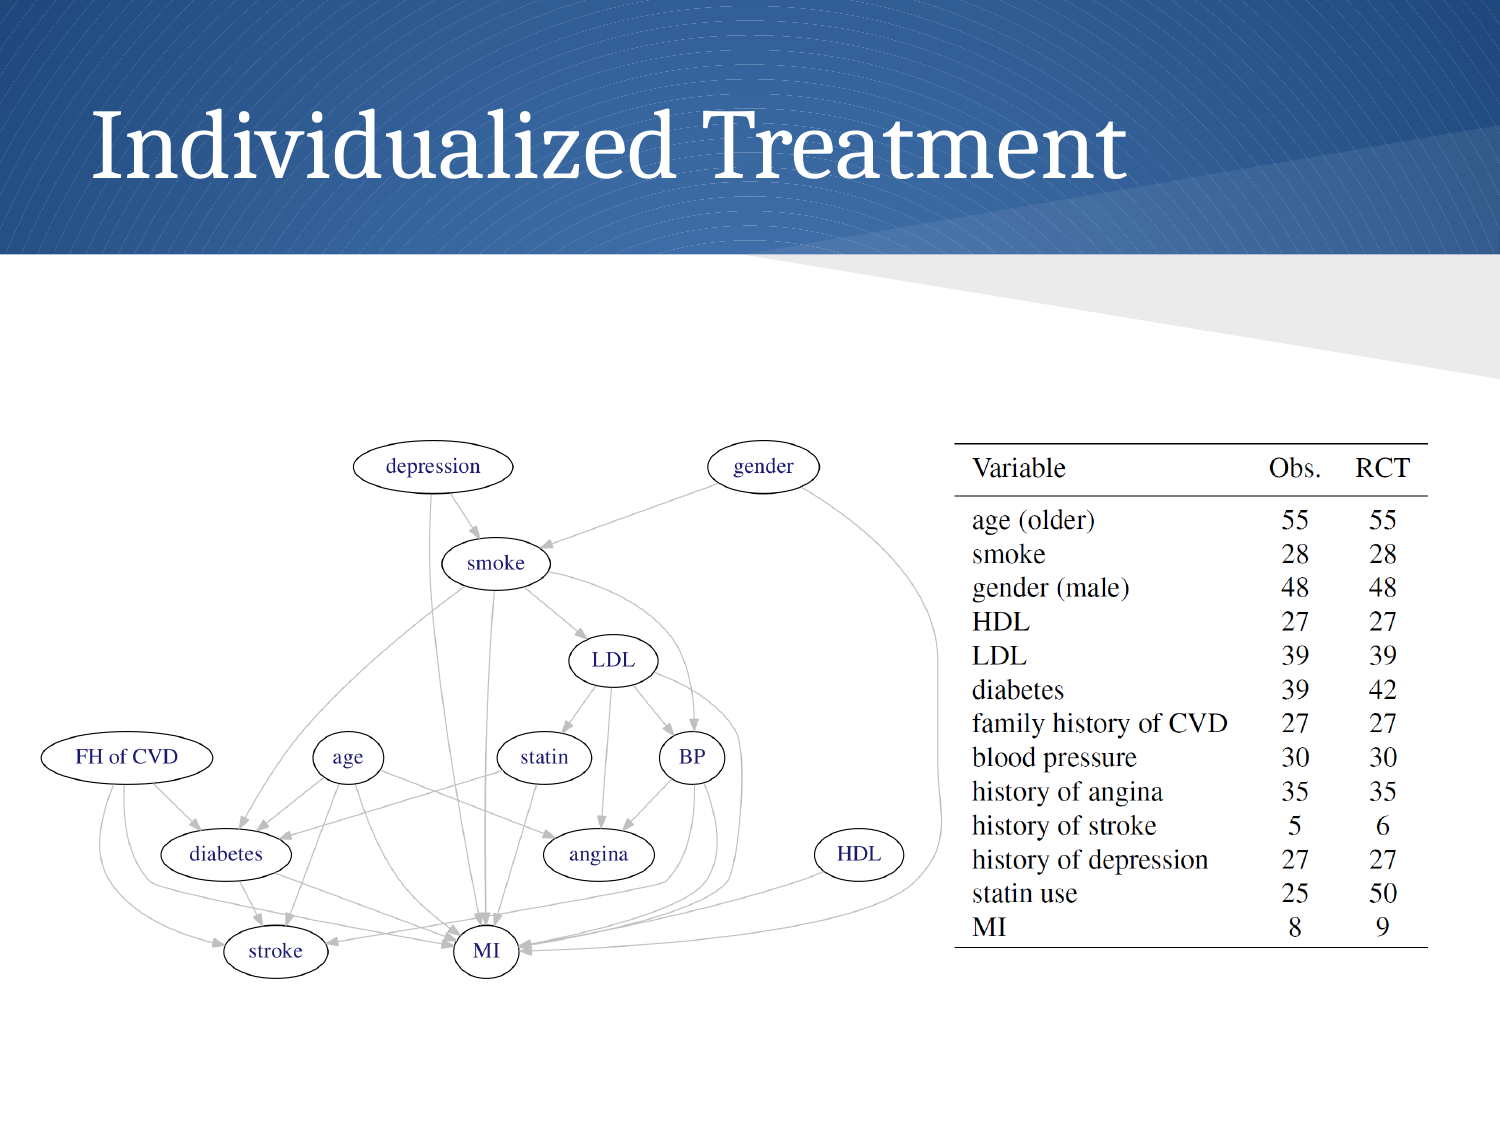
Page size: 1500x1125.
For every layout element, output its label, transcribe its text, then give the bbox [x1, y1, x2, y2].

picture [37, 438, 1430, 988]
title Individualized Treatment [75, 45, 1425, 233]
